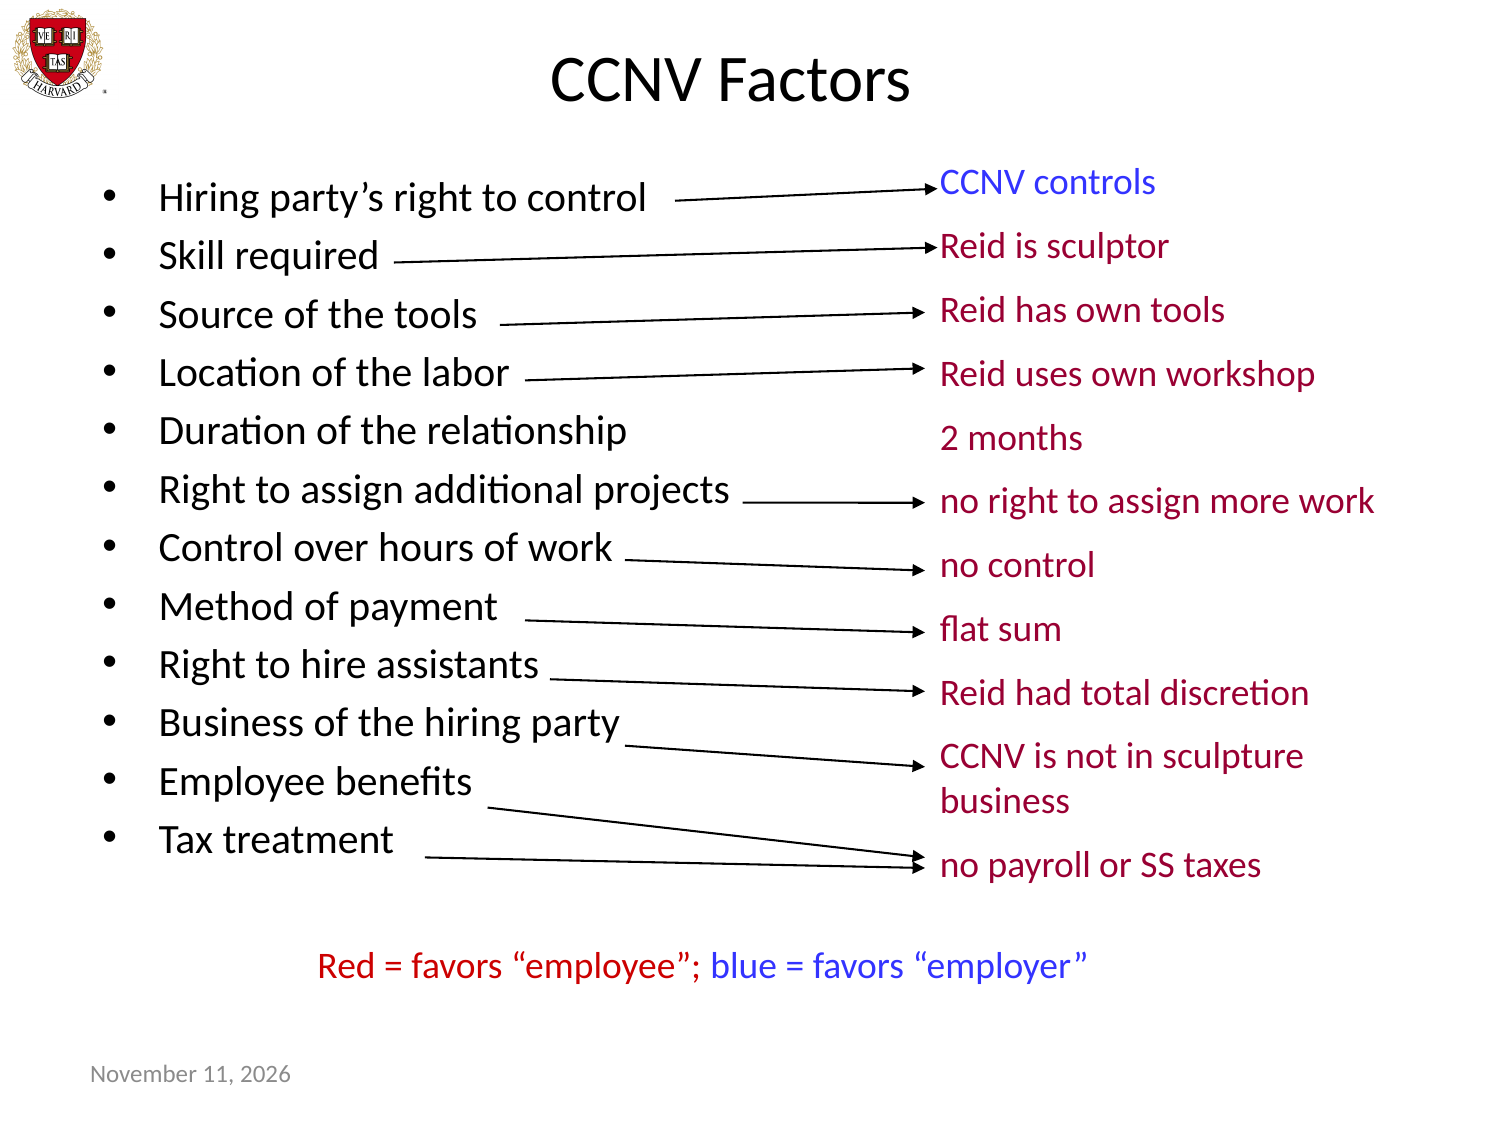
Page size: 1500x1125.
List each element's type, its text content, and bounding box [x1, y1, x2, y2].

text_box [674, 183, 938, 201]
text_box CCNV controls Reid is sculptor Reid has own tools Reid uses own workshop 2 months no right to assign more work no control flat sum Reid had total discretion CCNV is not in sculpture business no payroll or SS taxes [924, 149, 1435, 893]
list Hiring party’s right to control Skill required Source of the tools Location of the labor Duration of the relationship Right to assign additional projects Control over hours of work Method of payment Right to hire assistants Business of the hiring party Employee benefits Tax treatment [87, 162, 1363, 1063]
text_box [424, 857, 925, 874]
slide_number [75, 1042, 425, 1103]
title CCNV Factors [87, 0, 1375, 150]
text_box [393, 241, 938, 263]
text_box [524, 620, 925, 639]
text_box [742, 496, 925, 509]
text_box [624, 559, 925, 577]
text_box [487, 807, 925, 863]
text_box [499, 306, 925, 326]
text_box [549, 679, 925, 698]
text_box [524, 362, 925, 381]
text_box [624, 745, 925, 773]
text_box Red = favors “employee”; blue = favors “employer” [302, 933, 1104, 994]
picture [0, 0, 87, 109]
